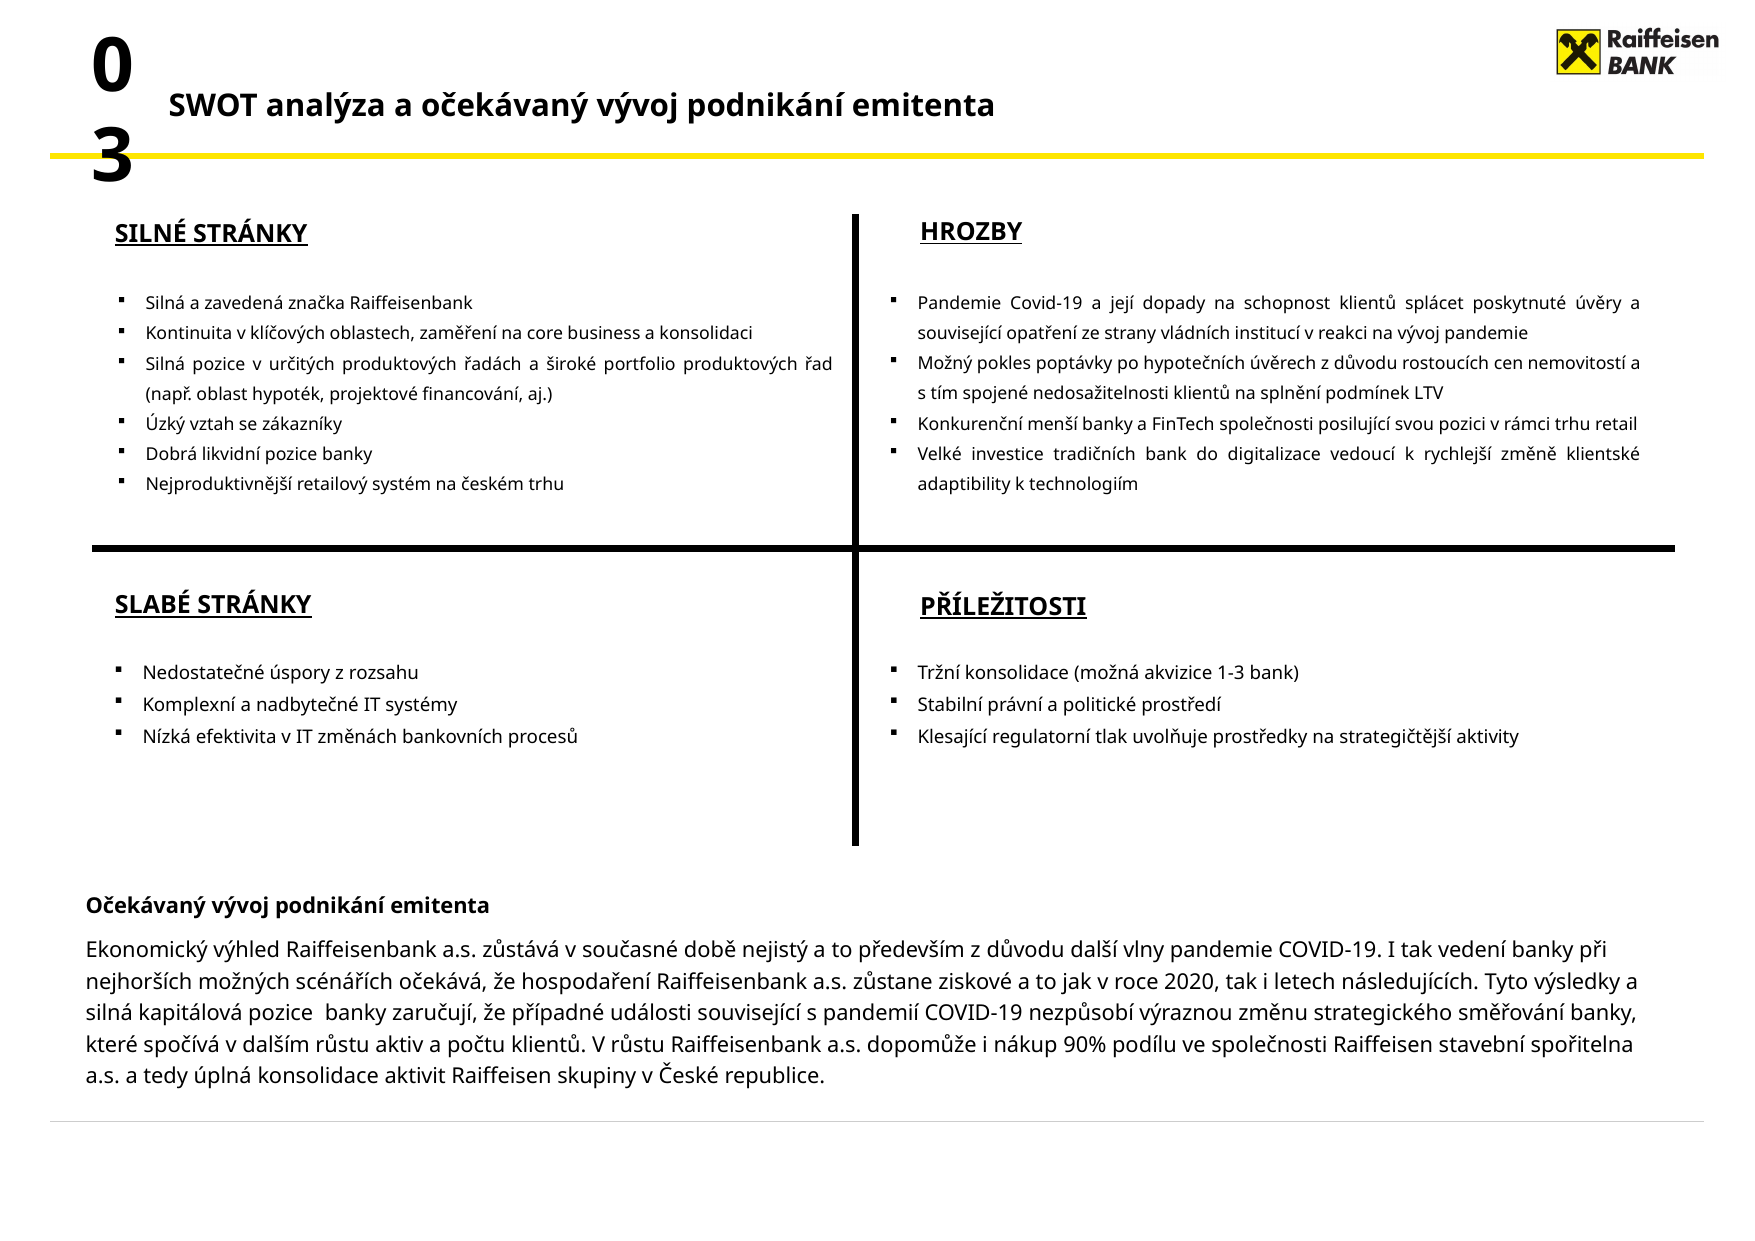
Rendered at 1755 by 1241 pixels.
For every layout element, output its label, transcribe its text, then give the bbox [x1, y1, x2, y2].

text_box Pandemie Covid-19 a její dopady na schopnost klientů splácet poskytnuté úvěry a související opatření ze strany vládních institucí v reakci na vývoj pandemie Možný pokles poptávky po hypotečních úvěrech z důvodu rostoucích cen nemovitostí a s tím spojené nedosažitelnosti klientů na splnění podmínek LTV Konkurenční menší banky a FinTech společnosti posilující svou pozici v rámci trhu retail Velké investice tradičních bank do digitalizace vedoucí k rychlejší změně klientské adaptibility k technologiím [873, 275, 1657, 533]
text_box Silné stránky [108, 213, 401, 251]
text_box HROZBY [913, 212, 1237, 249]
list Očekávaný vývoj podnikání emitenta Ekonomický výhled Raiffeisenbank a.s. zůstává v současné době nejistý a to především z důvodu další vlny pandemie COVID-19. I tak vedení banky při nejhorších možných scénářích očekává, že hospodaření Raiffeisenbank a.s. zůstane ziskové a to jak v roce 2020, tak i letech následujících. Tyto výsledky a silná kapitálová pozice banky zaručují, že případné události související s pandemií COVID-19 nezpůsobí výraznou změnu strategického směřování banky, které spočívá v dalším růstu aktiv a počtu klientů. V růstu Raiffeisenbank a.s. dopomůže i nákup 90% podílu ve společnosti Raiffeisen stavební spořitelna a.s. a tedy úplná konsolidace aktivit Raiffeisen skupiny v České republice. [79, 880, 1675, 1033]
picture [1550, 22, 1726, 82]
title SWOT analýza a očekávaný vývoj podnikání emitenta [168, 70, 1418, 142]
text_box PŘÍLEŽITOSTI [913, 586, 1132, 624]
text_box Nedostatečné úspory z rozsahu Komplexní a nadbytečné IT systémy Nízká efektivita v IT změnách bankovních procesů [98, 643, 758, 787]
text_box Tržní konsolidace (možná akvizice 1-3 bank) Stabilní právní a politické prostředí Klesající regulatorní tlak uvolňuje prostředky na strategičtější aktivity [873, 643, 1621, 755]
subtitle 03 [50, 70, 134, 142]
text_box Silná a zavedená značka Raiffeisenbank Kontinuita v klíčových oblastech, zaměření na core business a konsolidaci Silná pozice v určitých produktových řadách a široké portfolio produktových řad (např. oblast hypoték, projektové financování, aj.) Úzký vztah se zákazníky Dobrá likvidní pozice banky Nejproduktivnější retailový systém na českém trhu [101, 275, 849, 503]
text_box Slabé stránky [108, 585, 404, 623]
